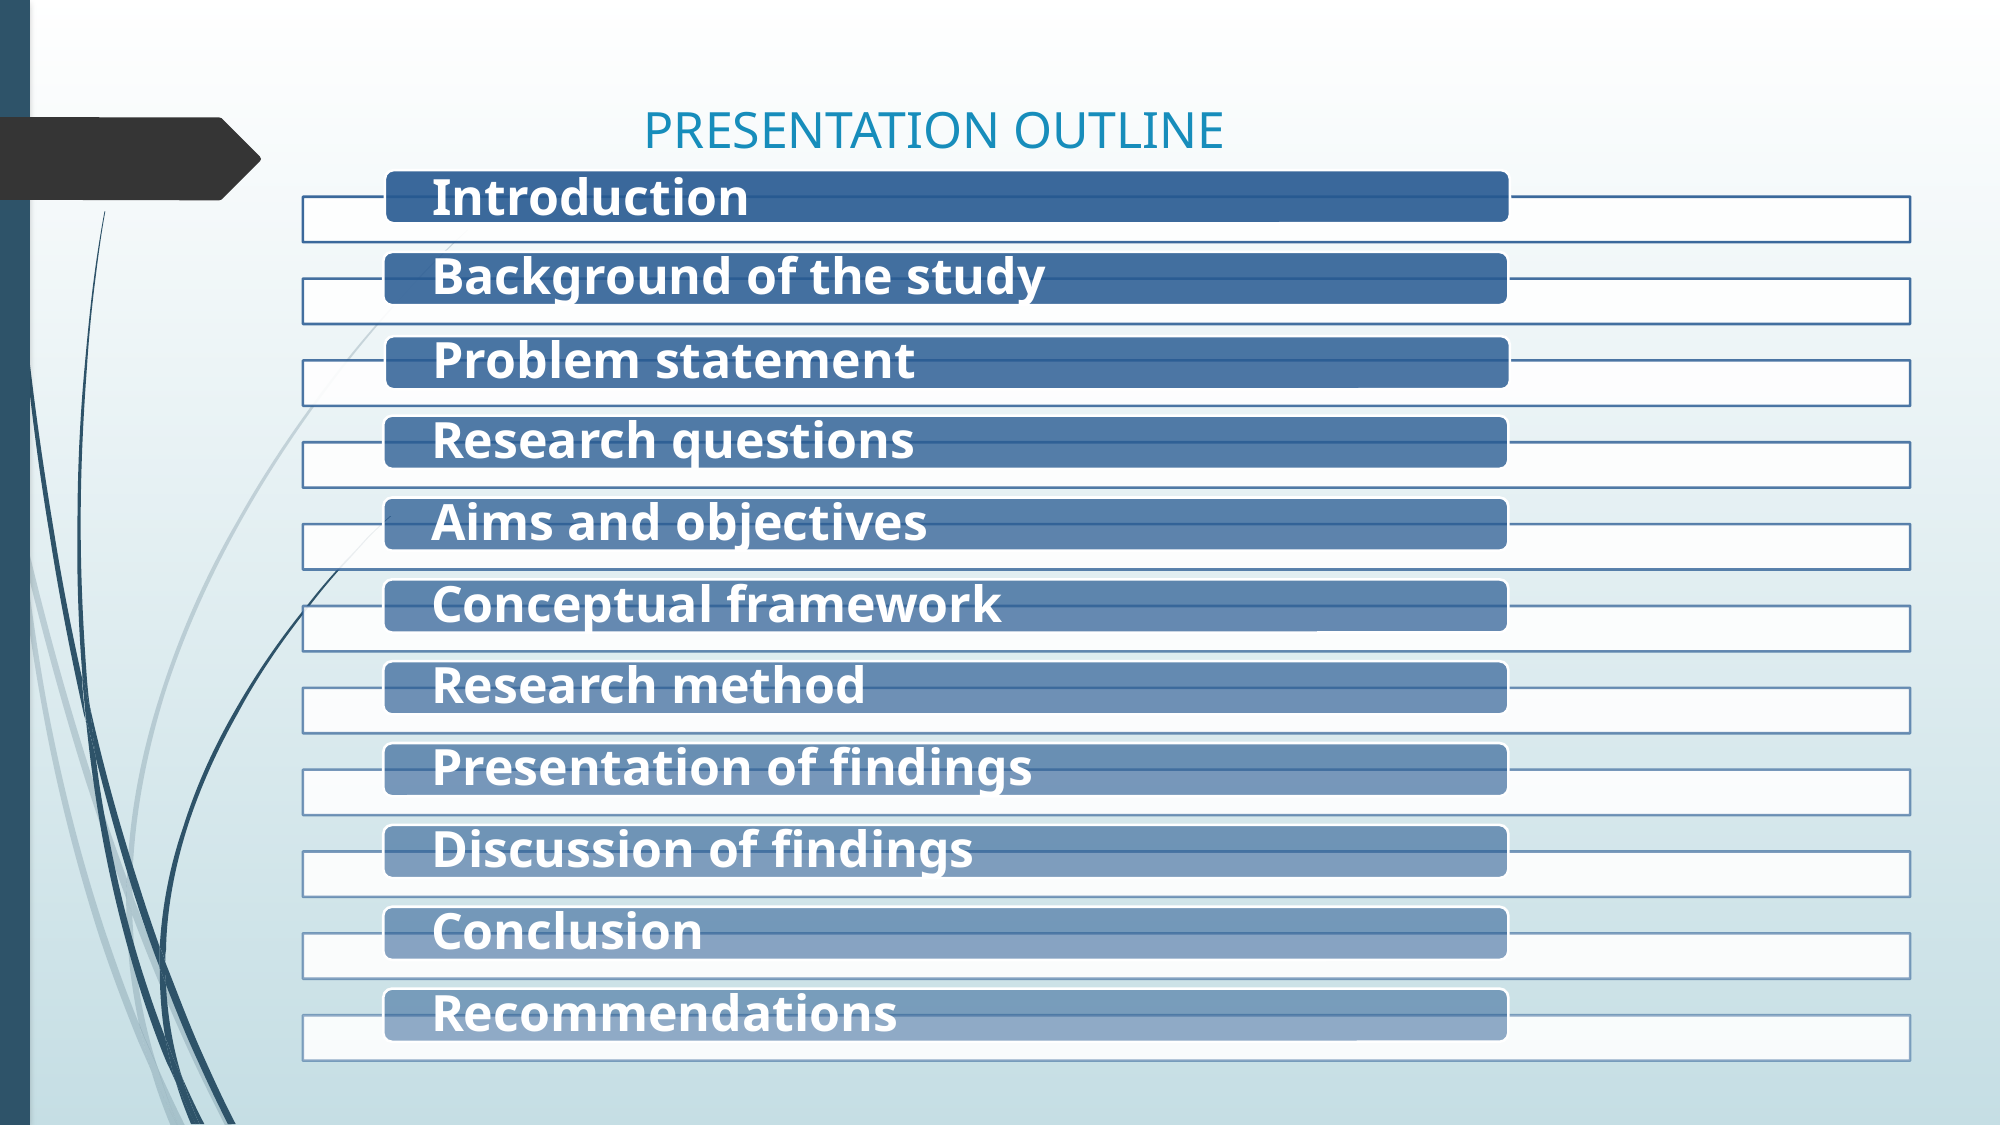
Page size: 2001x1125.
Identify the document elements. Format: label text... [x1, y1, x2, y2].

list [302, 158, 1911, 1073]
title PRESENTATION OUTLINE [269, 91, 1614, 220]
